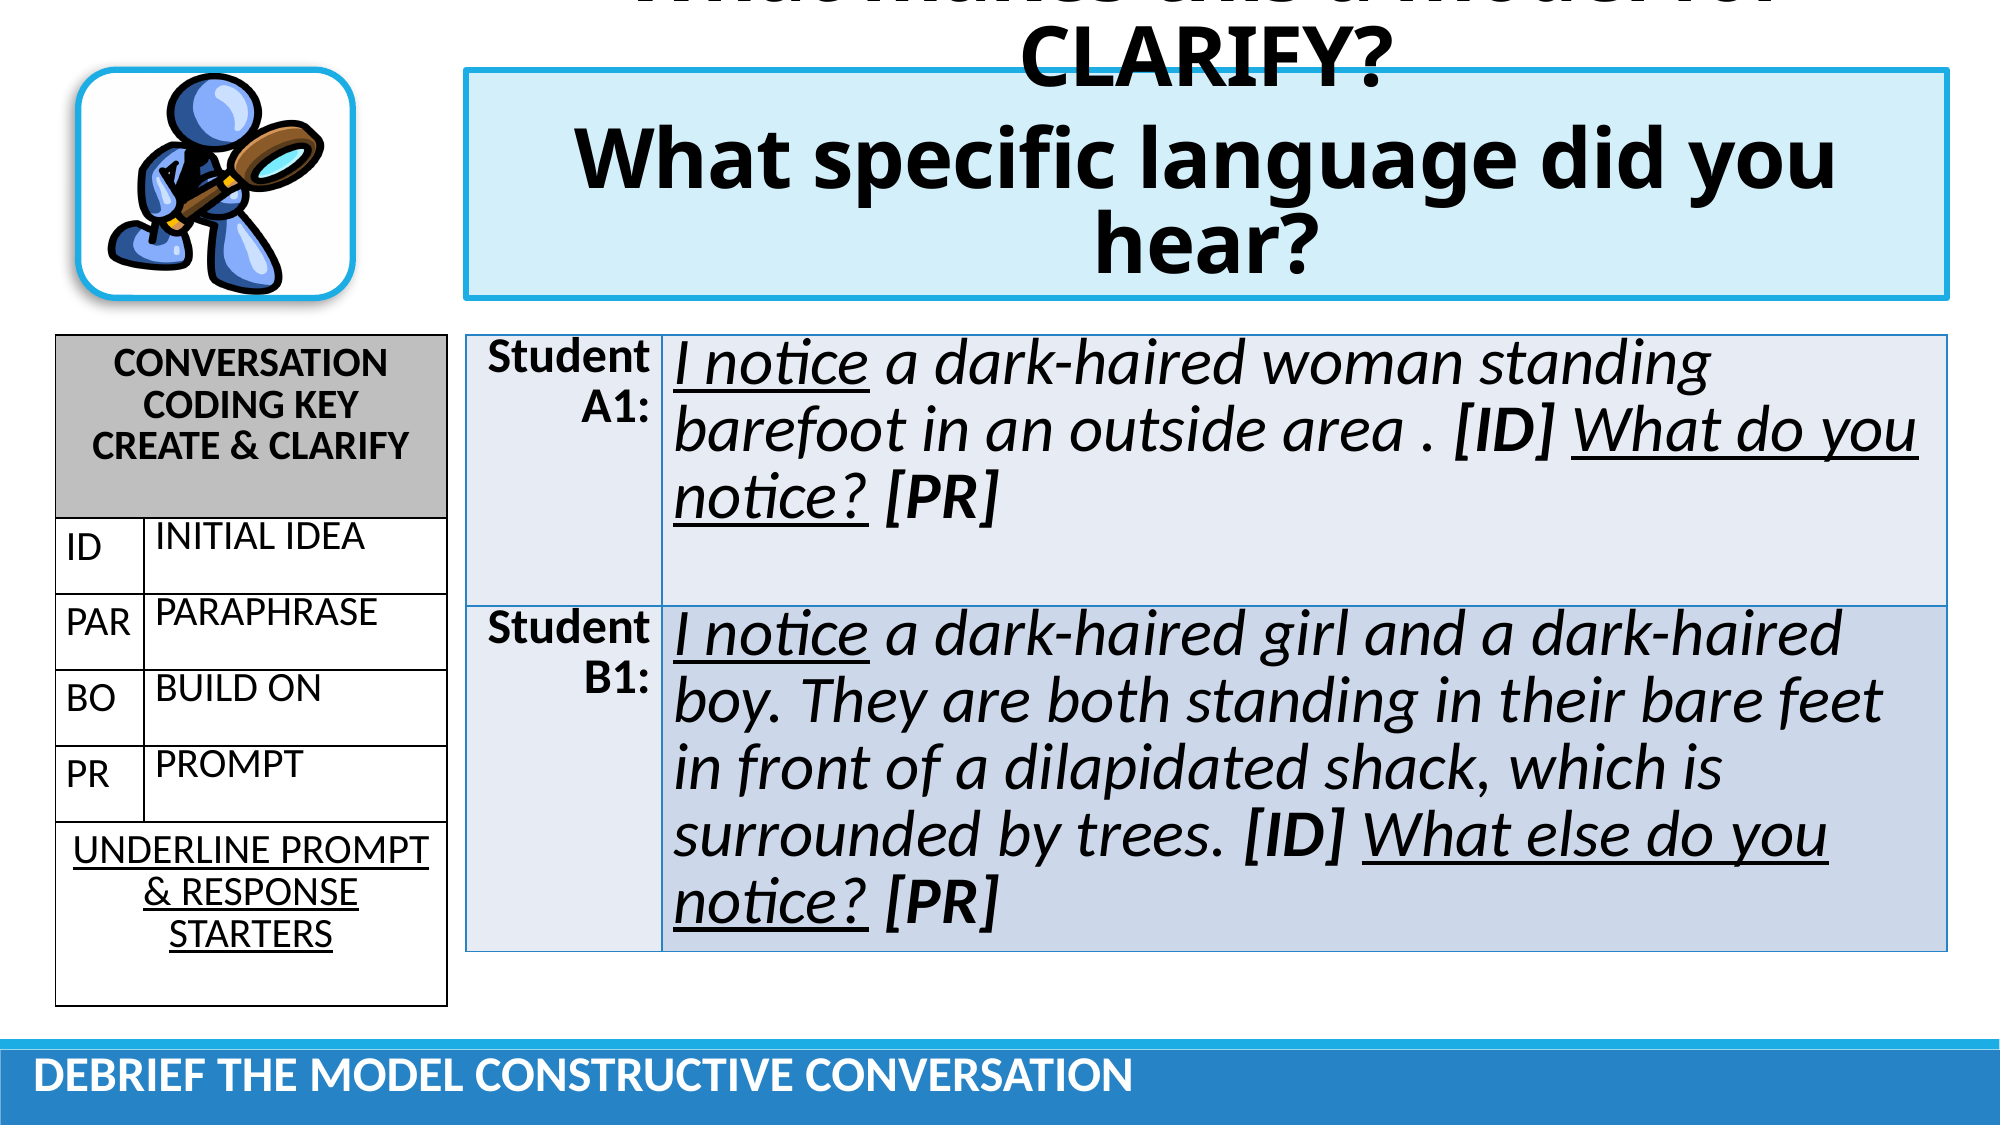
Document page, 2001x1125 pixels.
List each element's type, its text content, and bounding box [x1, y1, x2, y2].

table_cell PAR [56, 595, 143, 669]
table_cell PROMPT [145, 747, 446, 821]
table_header Student A1: [467, 336, 661, 605]
table_cell BUILD ON [145, 671, 446, 745]
table_cell Student B1: [467, 607, 661, 951]
table_cell PR [56, 747, 143, 821]
table_cell ID [56, 519, 143, 593]
text_box DEBRIEF THE MODEL CONSTRUCTIVE CONVERSATION [0, 1033, 1246, 1125]
table_header I notice a dark-haired woman standing barefoot in an outside area . [ID] What do you notice? [PR] [663, 336, 1946, 605]
picture [77, 69, 354, 299]
table_header CONVERSATION CODING KEY CREATE & CLARIFY [56, 336, 446, 517]
title What makes this a model for CLARIFY? What specific language did you hear? [466, 69, 1947, 298]
table_cell INITIAL IDEA [145, 519, 446, 593]
table_cell PARAPHRASE [145, 595, 446, 669]
table_cell I notice a dark-haired girl and a dark-haired boy. They are both standing in their bare feet in front of a dilapidated shack, which is surrounded by trees. [ID] What else do you notice? [PR] [663, 607, 1946, 951]
table_cell BO [56, 671, 143, 745]
table_cell UNDERLINE Prompt & Response STARTERS [56, 823, 446, 1005]
